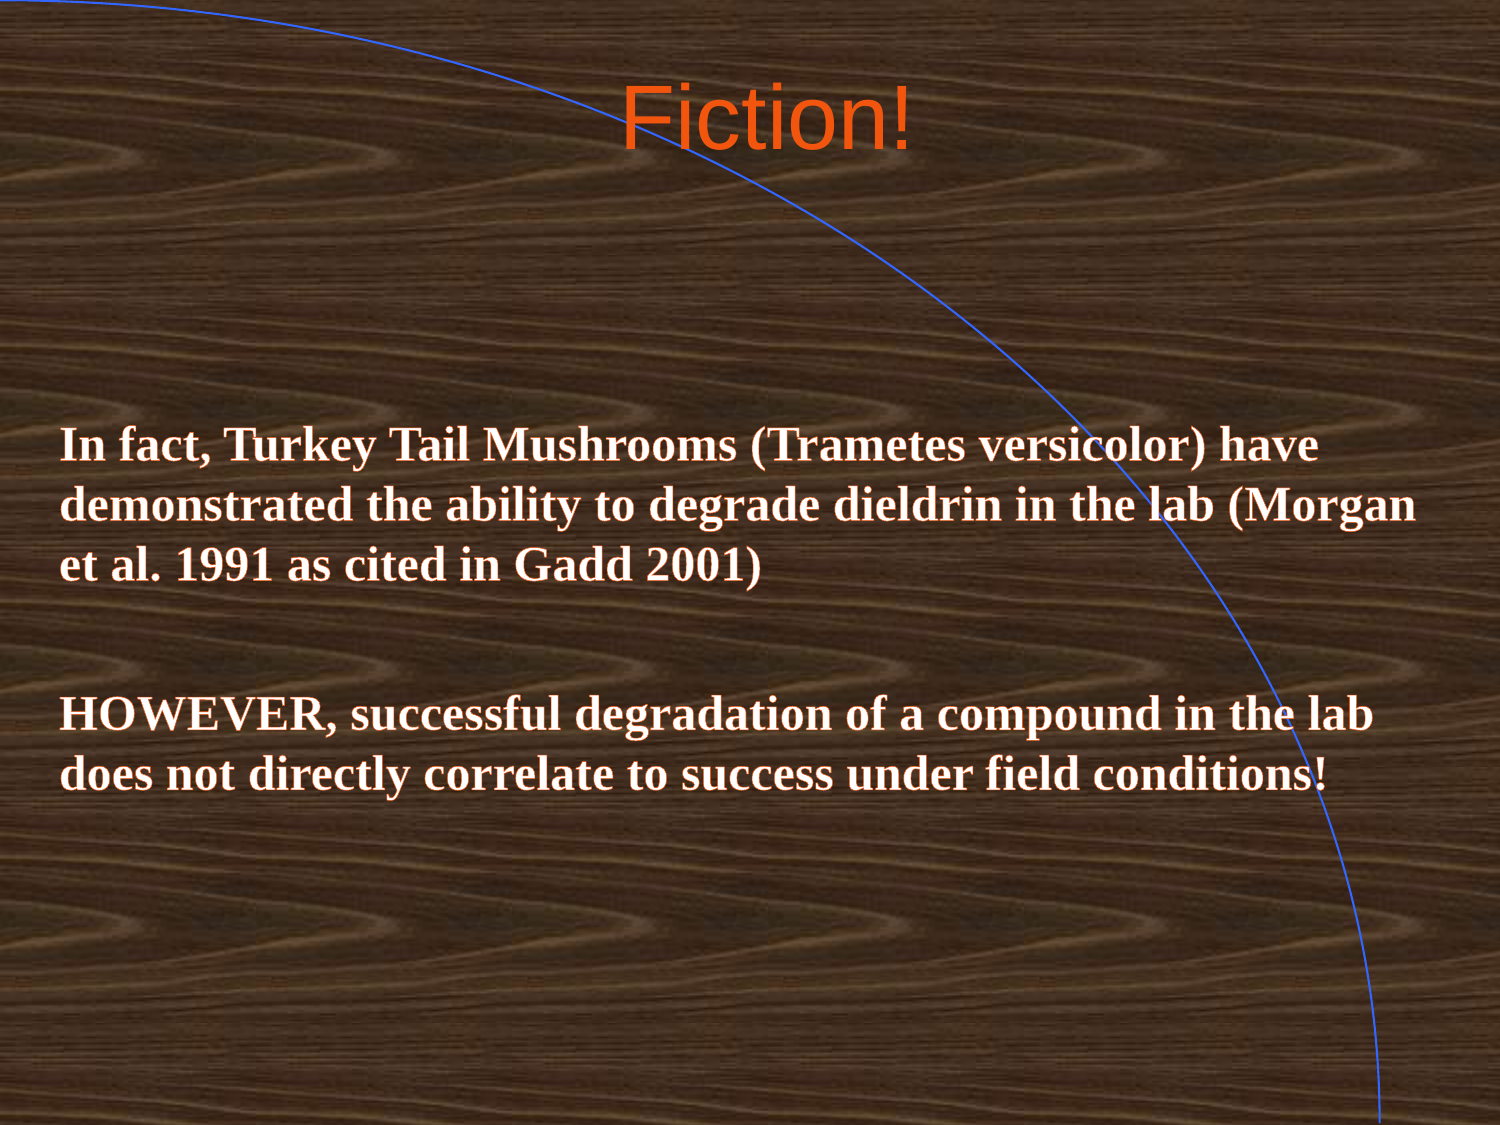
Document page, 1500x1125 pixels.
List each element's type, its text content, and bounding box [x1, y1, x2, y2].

title Fiction! [62, 11, 1438, 215]
picture [0, 0, 1500, 1125]
text_box In fact, Turkey Tail Mushrooms (Trametes versicolor) have demonstrated the ability to degrade dieldrin in the lab (Morgan et al. 1991 as cited in Gadd 2001) HOWEVER, successful degradation of a compound in the lab does not directly correlate to success under field conditions! [43, 262, 1450, 1013]
